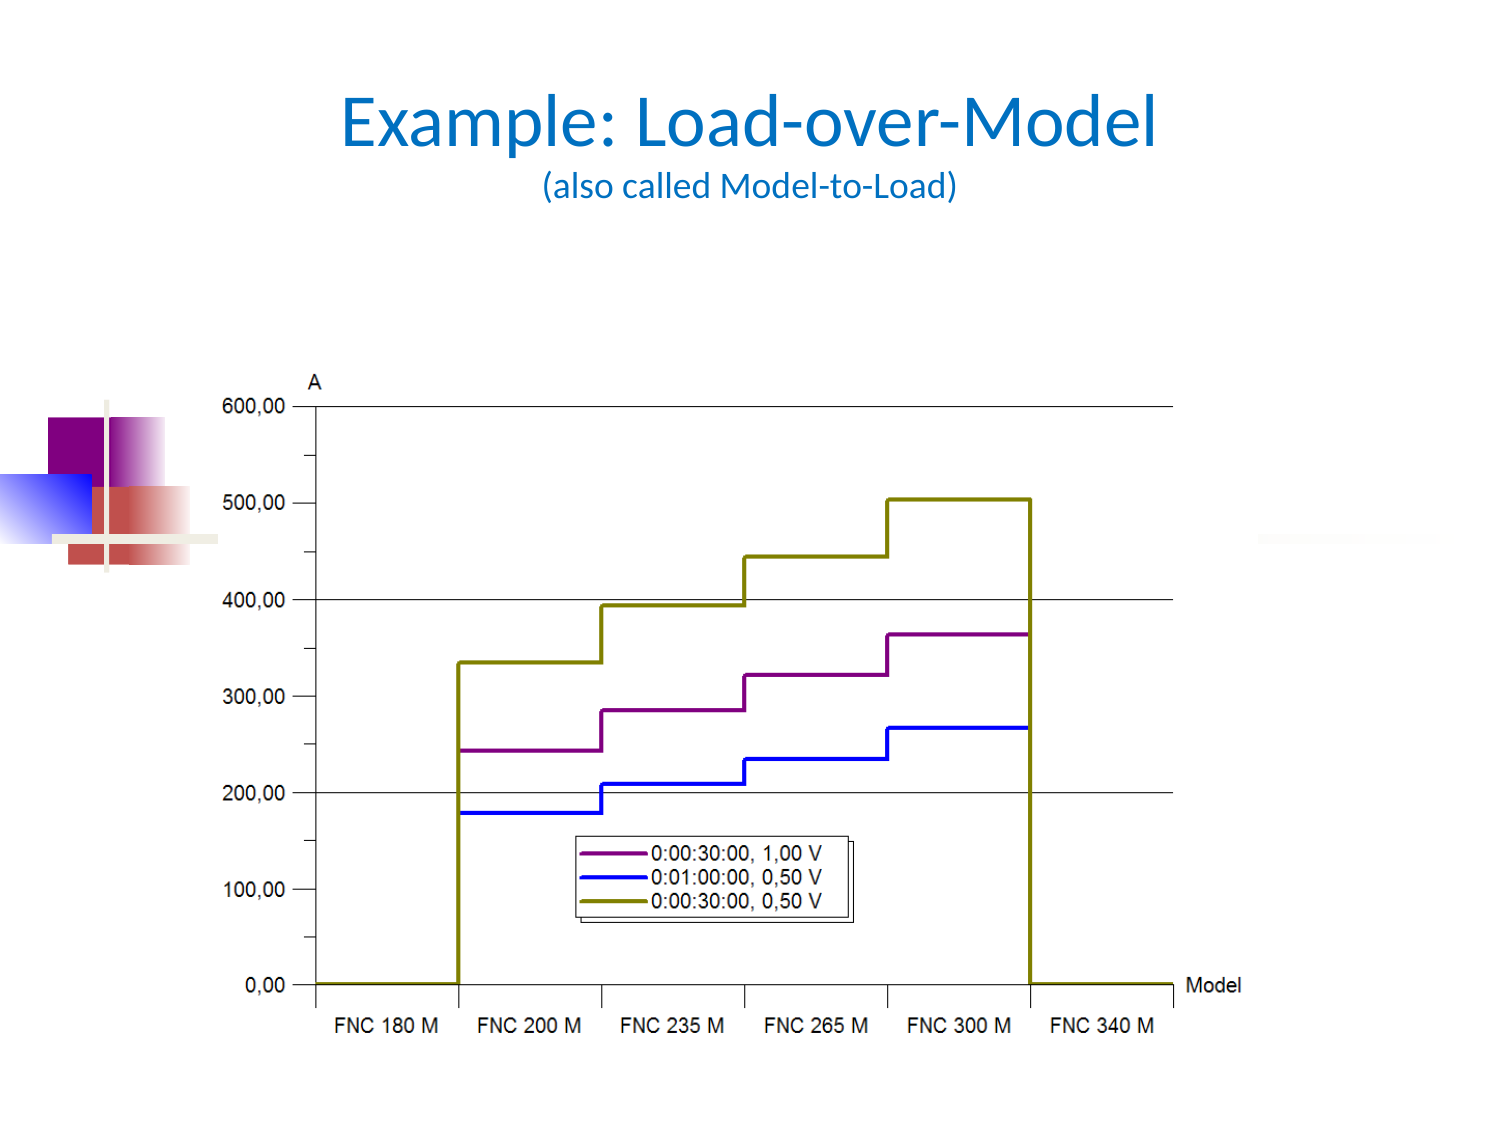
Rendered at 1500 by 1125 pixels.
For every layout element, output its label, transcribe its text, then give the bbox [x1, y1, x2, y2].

picture [218, 349, 1259, 1061]
text_box Example: Load-over-Model (also called Model-to-Load) [74, 45, 1425, 233]
